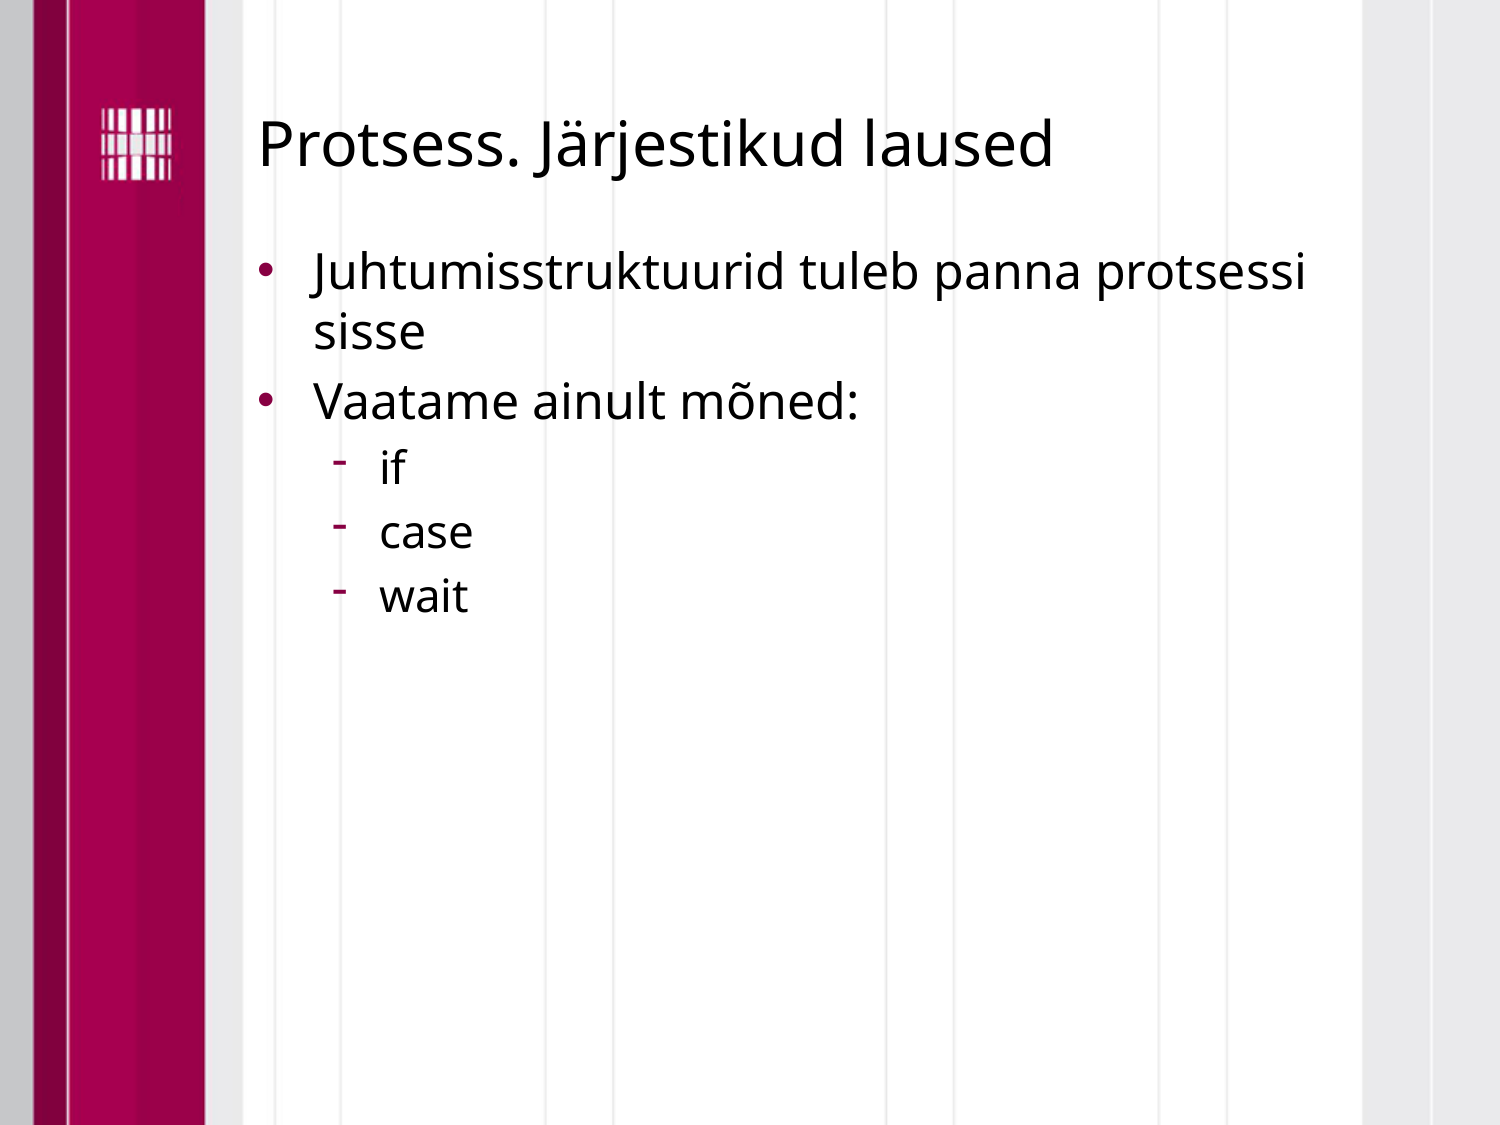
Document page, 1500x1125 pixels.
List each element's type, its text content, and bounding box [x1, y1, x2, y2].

list Juhtumisstruktuurid tuleb panna protsessi sisse Vaatame ainult mõned: if case wait [242, 231, 1364, 1025]
picture [0, 0, 1500, 1125]
title Protsess. Järjestikud laused [242, 70, 1360, 212]
